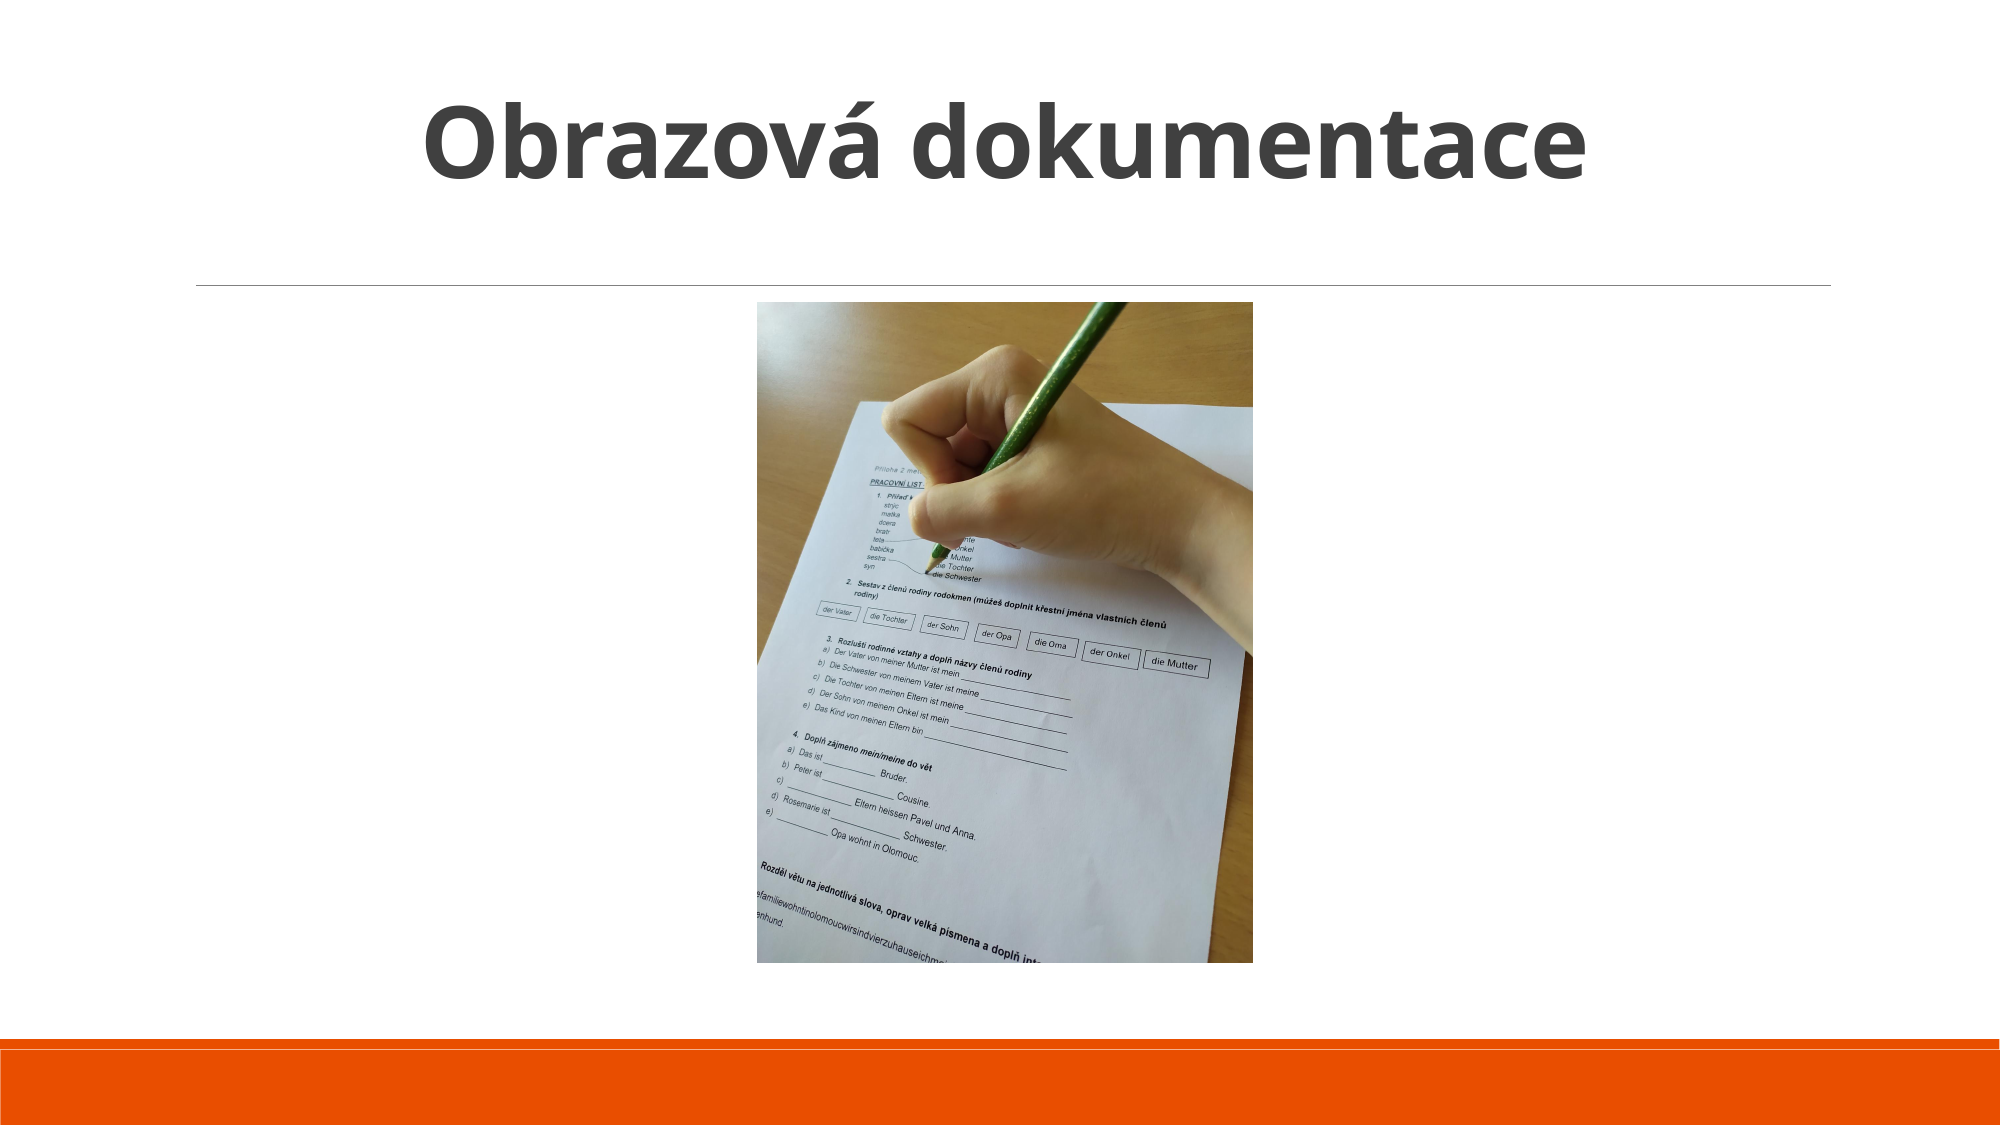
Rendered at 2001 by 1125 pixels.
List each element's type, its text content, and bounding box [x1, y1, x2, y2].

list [756, 302, 1253, 964]
title Obrazová dokumentace [180, 47, 1830, 207]
